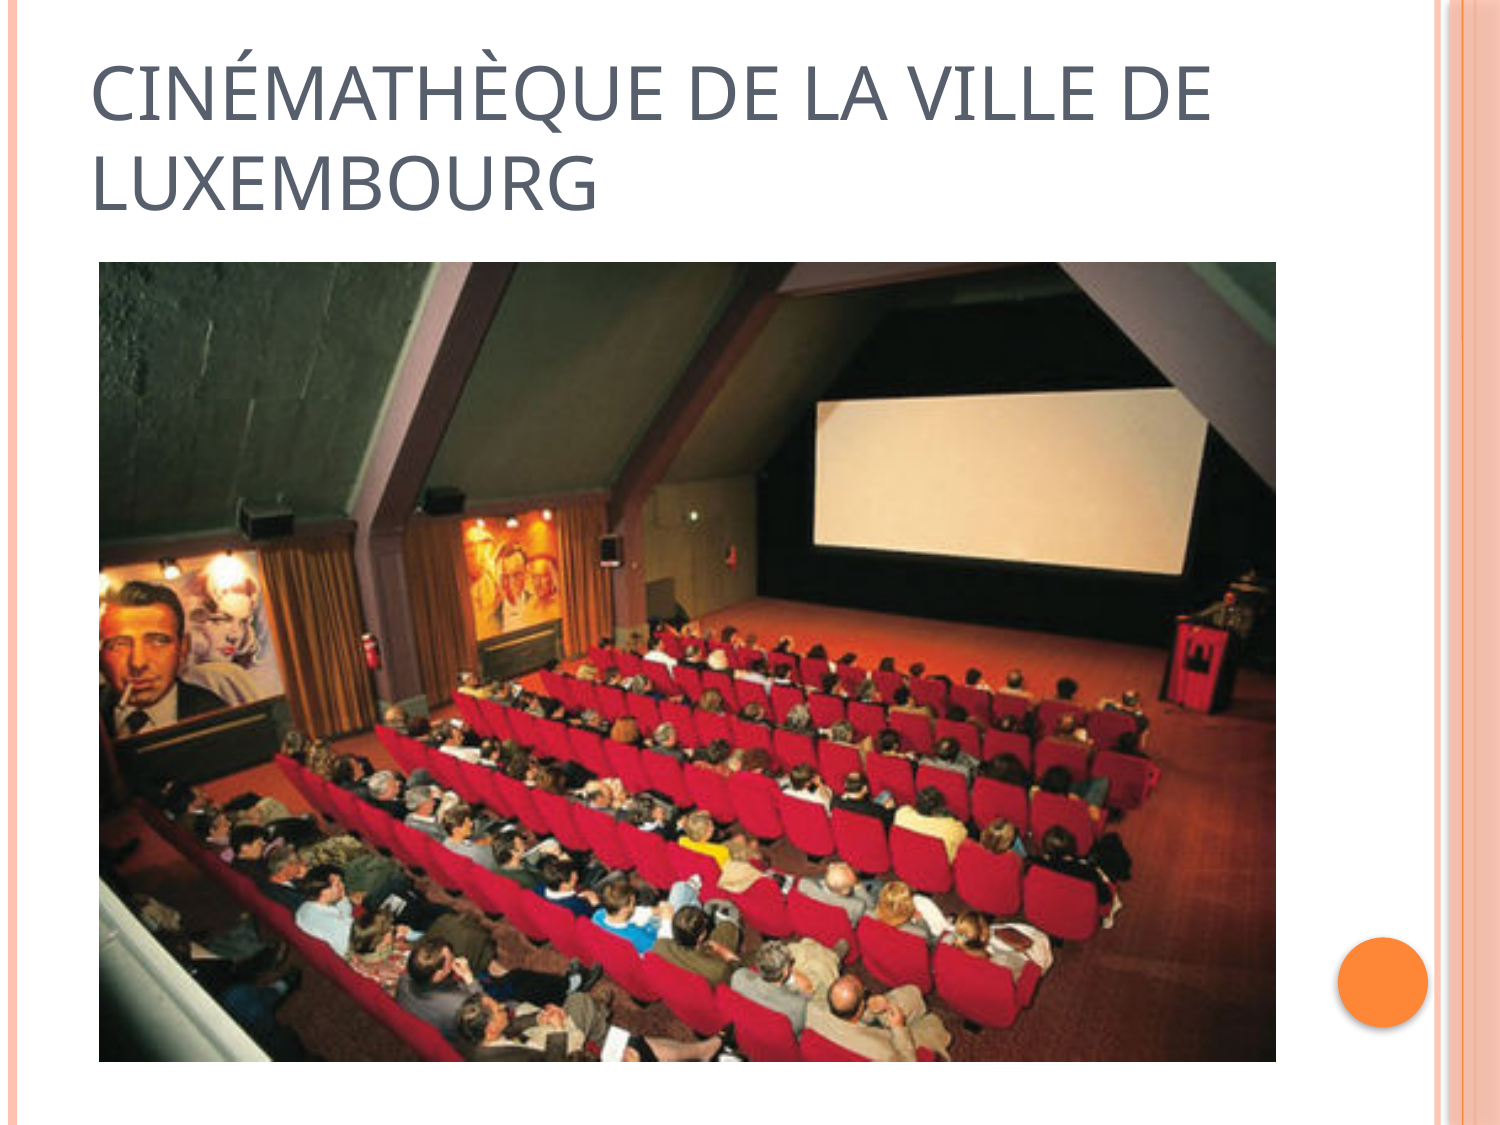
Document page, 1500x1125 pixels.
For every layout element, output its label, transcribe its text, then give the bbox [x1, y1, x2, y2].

title Cinémathèque de la Ville de Luxembourg [75, 45, 1300, 233]
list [99, 261, 1276, 1063]
